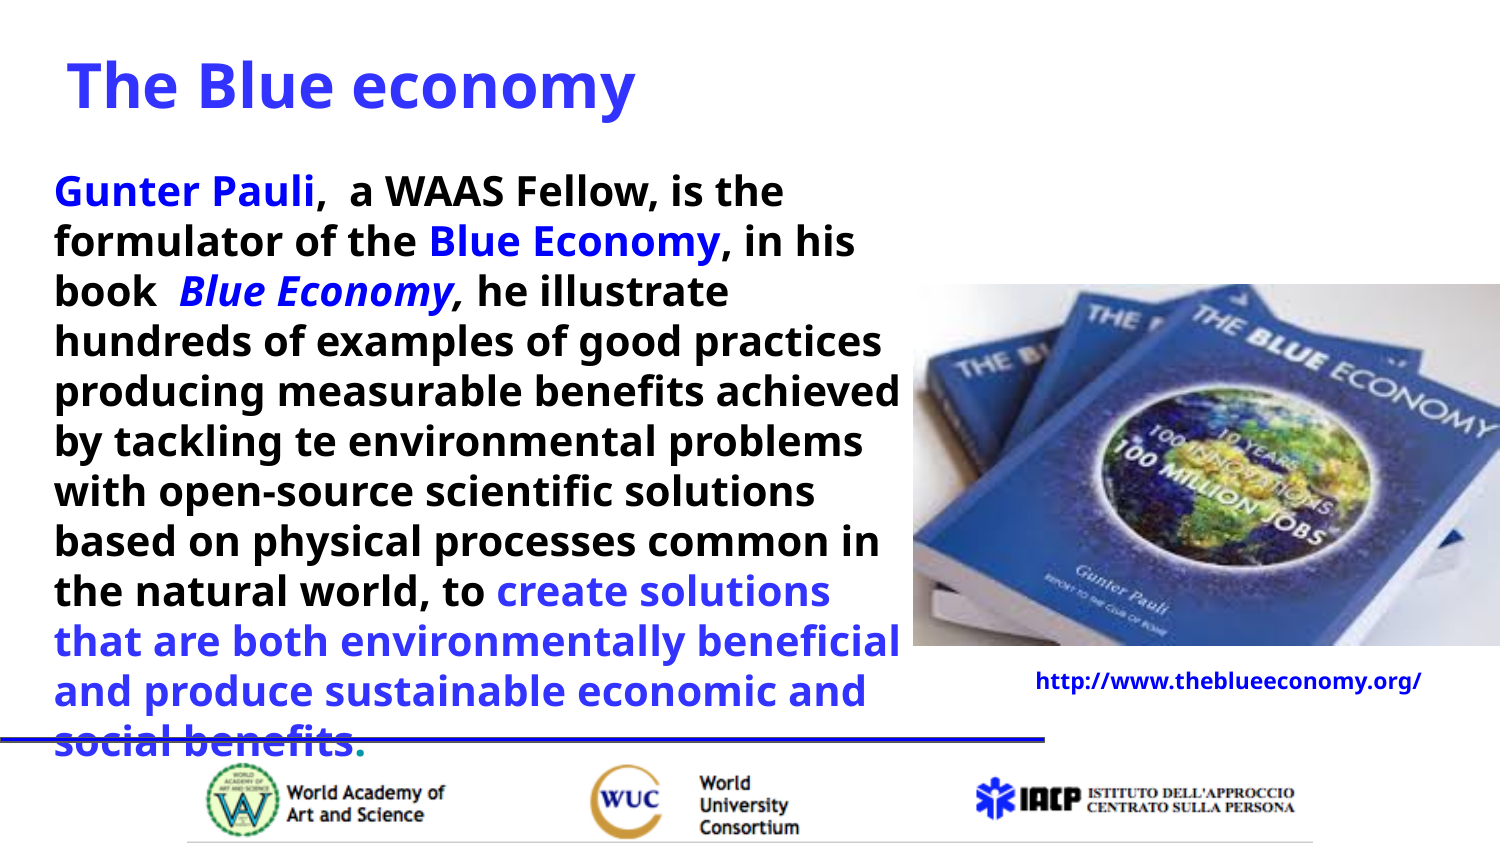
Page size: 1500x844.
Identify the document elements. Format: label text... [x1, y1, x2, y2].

list Gunter Pauli, a WAAS Fellow, is the formulator of the Blue Economy, in his book Blue Economy, he illustrate hundreds of examples of good practices producing measurable benefits achieved by tackling te environmental problems with open-source scientific solutions based on physical processes common in the natural world, to create solutions that are both environmentally beneficial and produce sustainable economic and social benefits. [38, 149, 931, 737]
picture [913, 284, 1500, 646]
picture [187, 757, 1313, 844]
text_box http://www.theblueeconomy.org/ [937, 653, 1500, 722]
text_box [0, 737, 1045, 742]
title The Blue economy [50, 20, 1450, 115]
